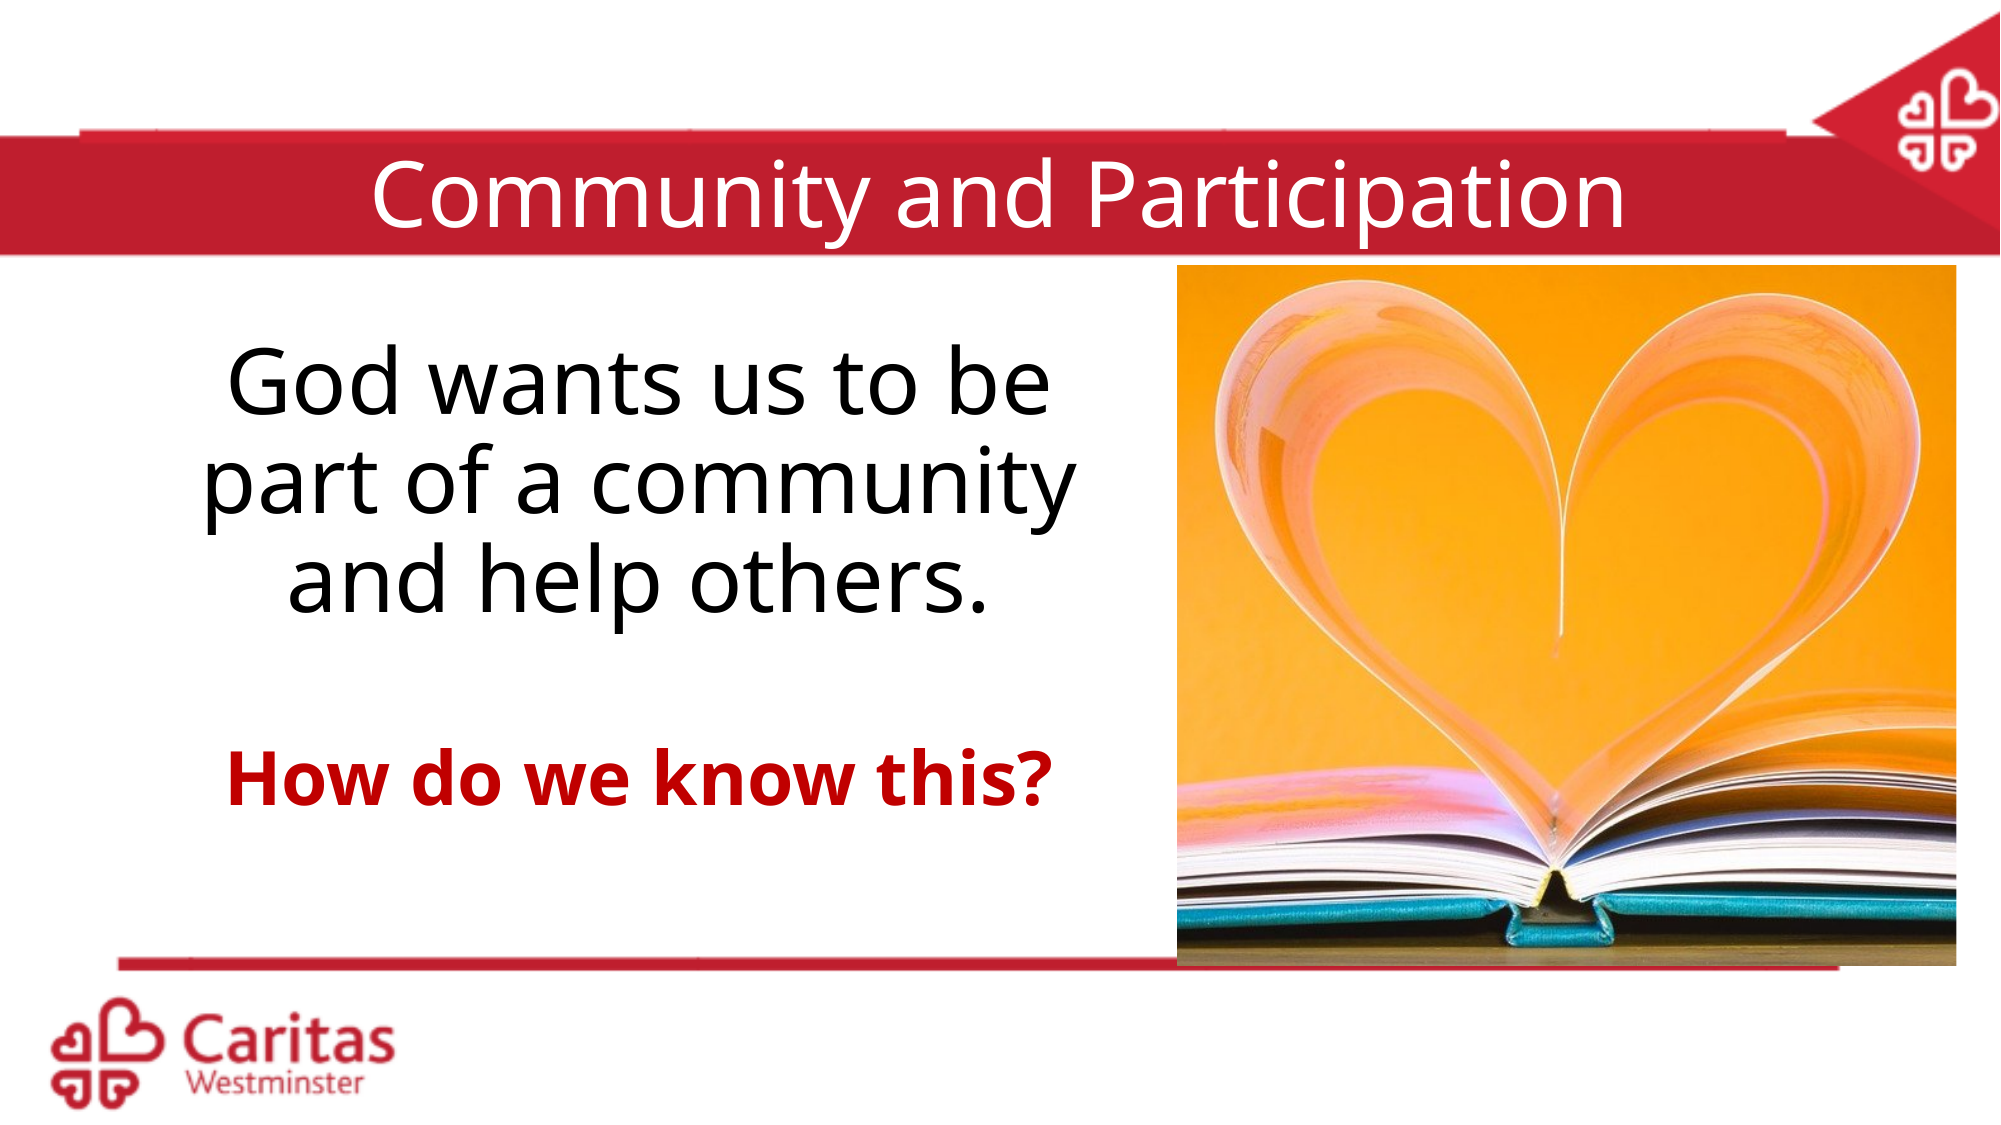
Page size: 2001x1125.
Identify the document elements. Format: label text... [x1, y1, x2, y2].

text_box God wants us to be part of a community and help others. How do we know this? [160, 327, 1118, 457]
picture [0, 0, 2000, 1121]
